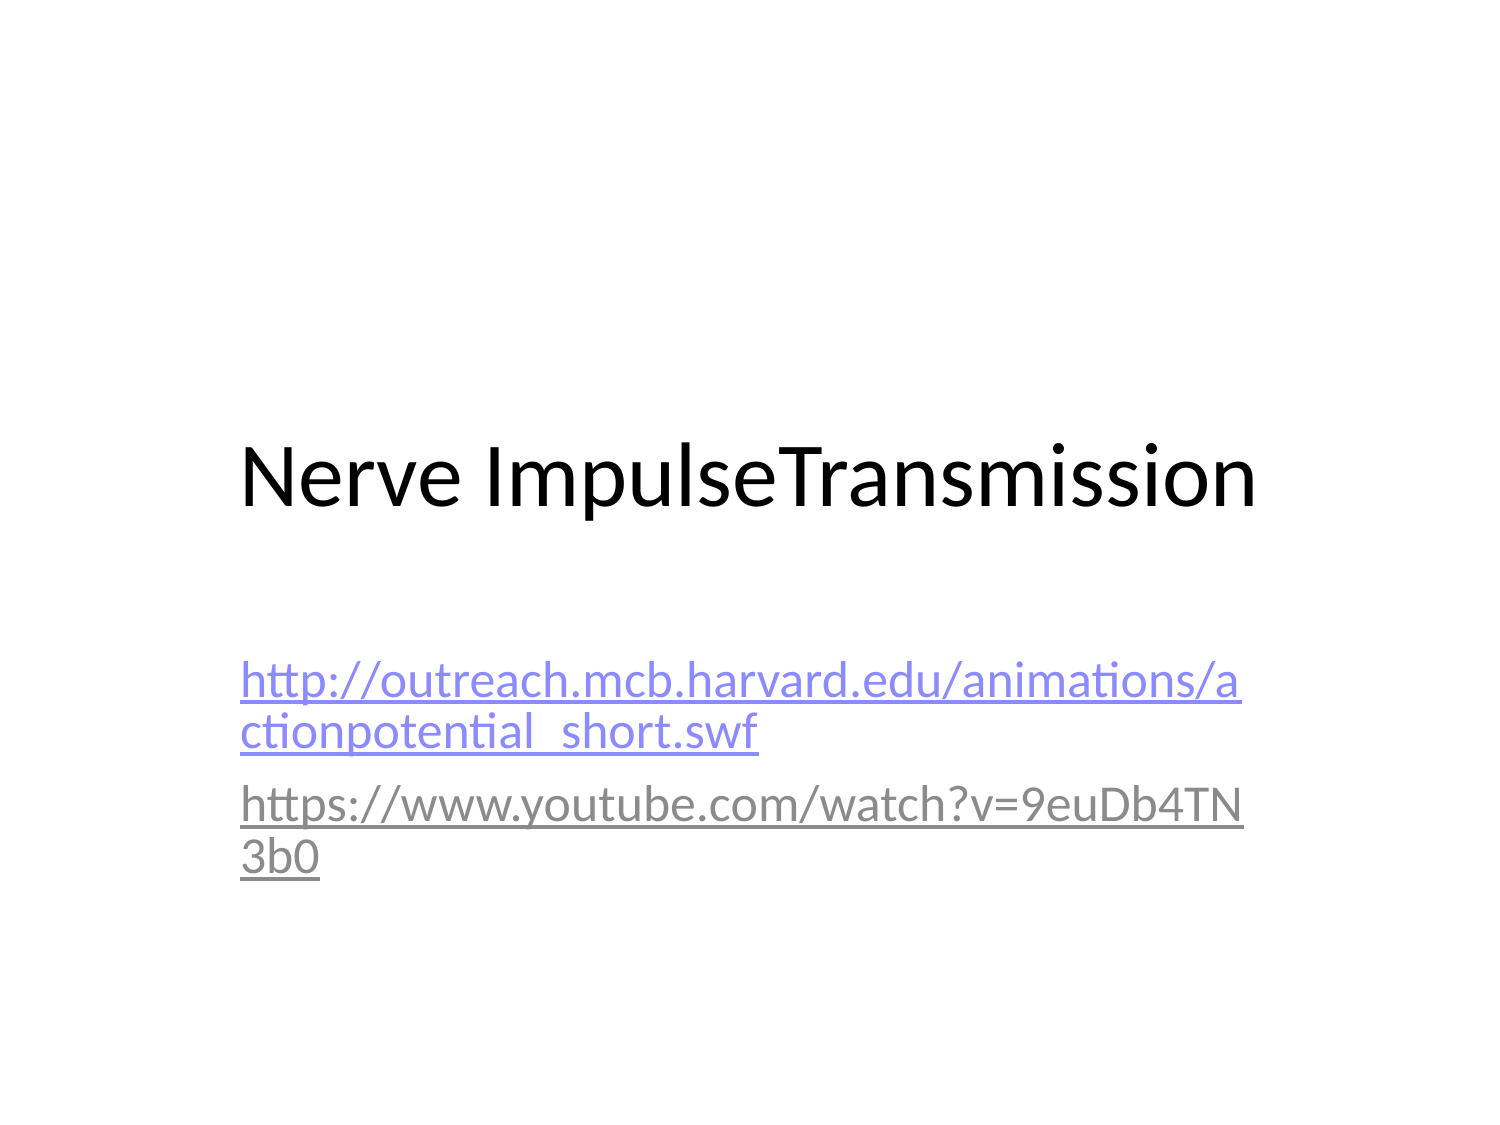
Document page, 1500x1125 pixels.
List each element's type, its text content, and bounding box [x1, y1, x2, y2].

subtitle http://outreach.mcb.harvard.edu/animations/actionpotential_short.swf https://www.youtube.com/watch?v=9euDb4TN3b0 [225, 637, 1275, 925]
title Nerve ImpulseTransmission [112, 349, 1388, 591]
